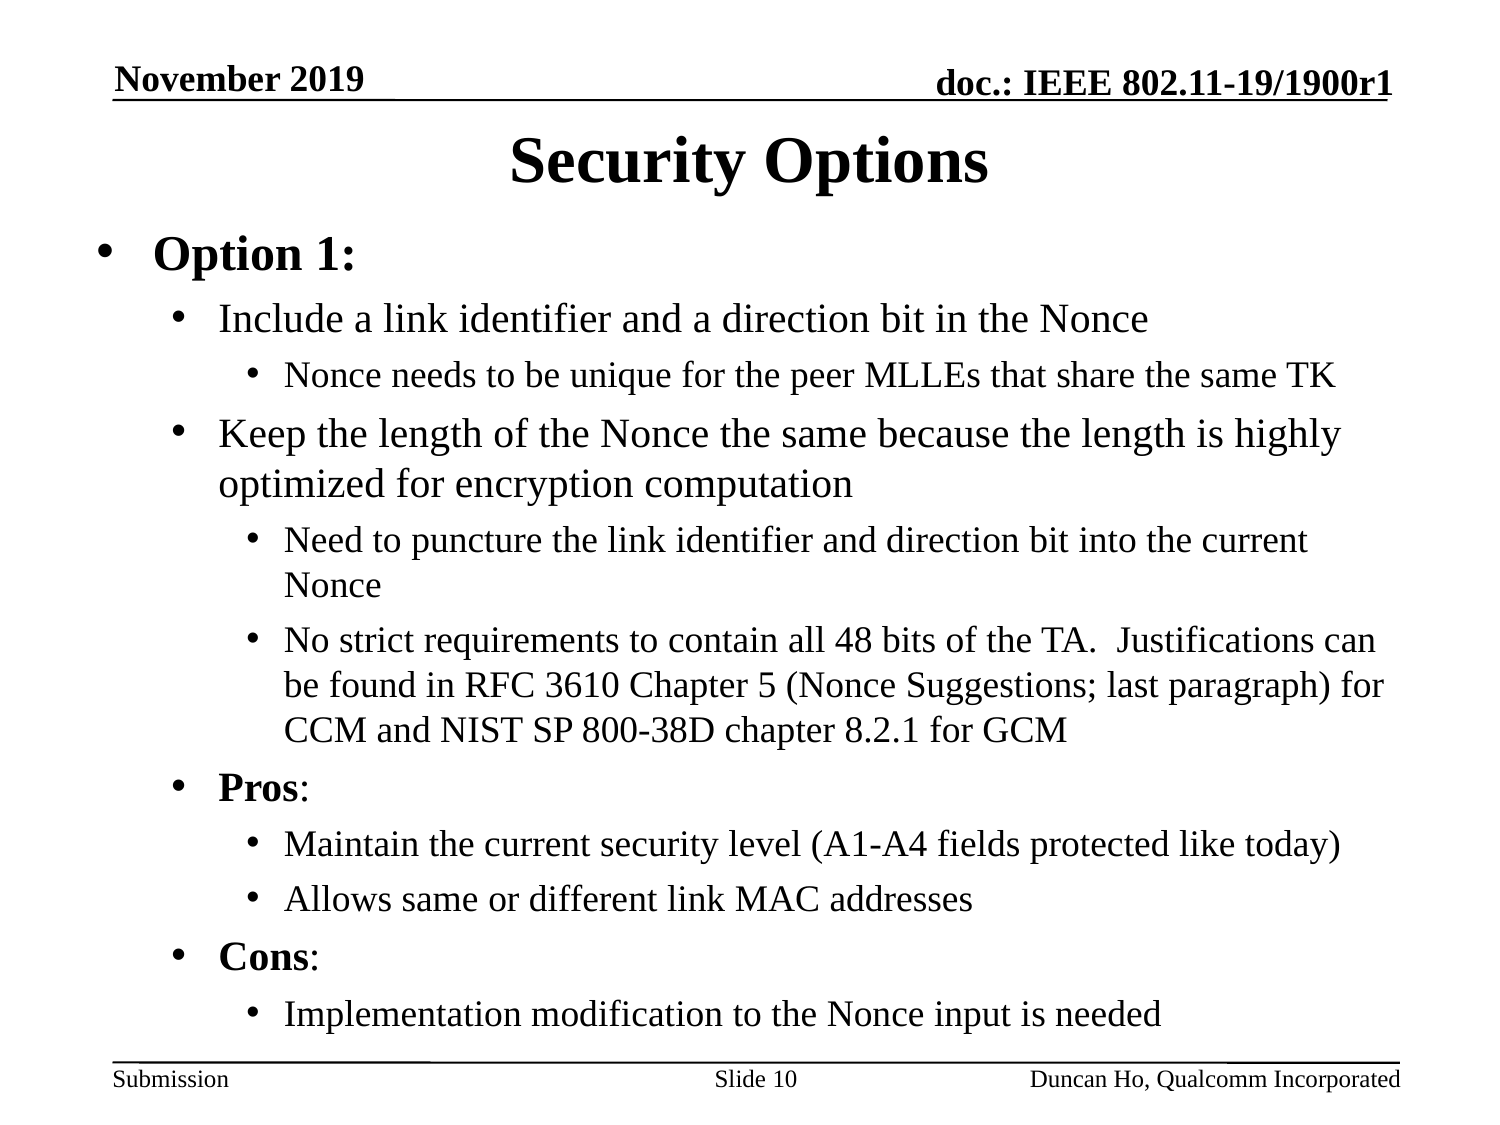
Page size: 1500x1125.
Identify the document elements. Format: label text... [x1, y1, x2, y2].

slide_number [114, 54, 423, 100]
footer Duncan Ho, Qualcomm Incorporated [878, 1061, 1402, 1093]
slide_number Slide 10 [712, 1061, 800, 1123]
list Option 1: Include a link identifier and a direction bit in the Nonce Nonce needs to be unique for the peer MLLEs that share the same TK Keep the length of the Nonce the same because the length is highly optimized for encryption computation Need to puncture the link identifier and direction bit into the current Nonce No strict requirements to contain all 48 bits of the TA. Justifications can be found in RFC 3610 Chapter 5 (Nonce Suggestions; last paragraph) for CCM and NIST SP 800-38D chapter 8.2.1 for GCM Pros: Maintain the current security level (A1-A4 fields protected like today) Allows same or different link MAC addresses Cons: Implementation modification to the Nonce input is needed [80, 212, 1419, 863]
title Security Options [112, 112, 1388, 201]
